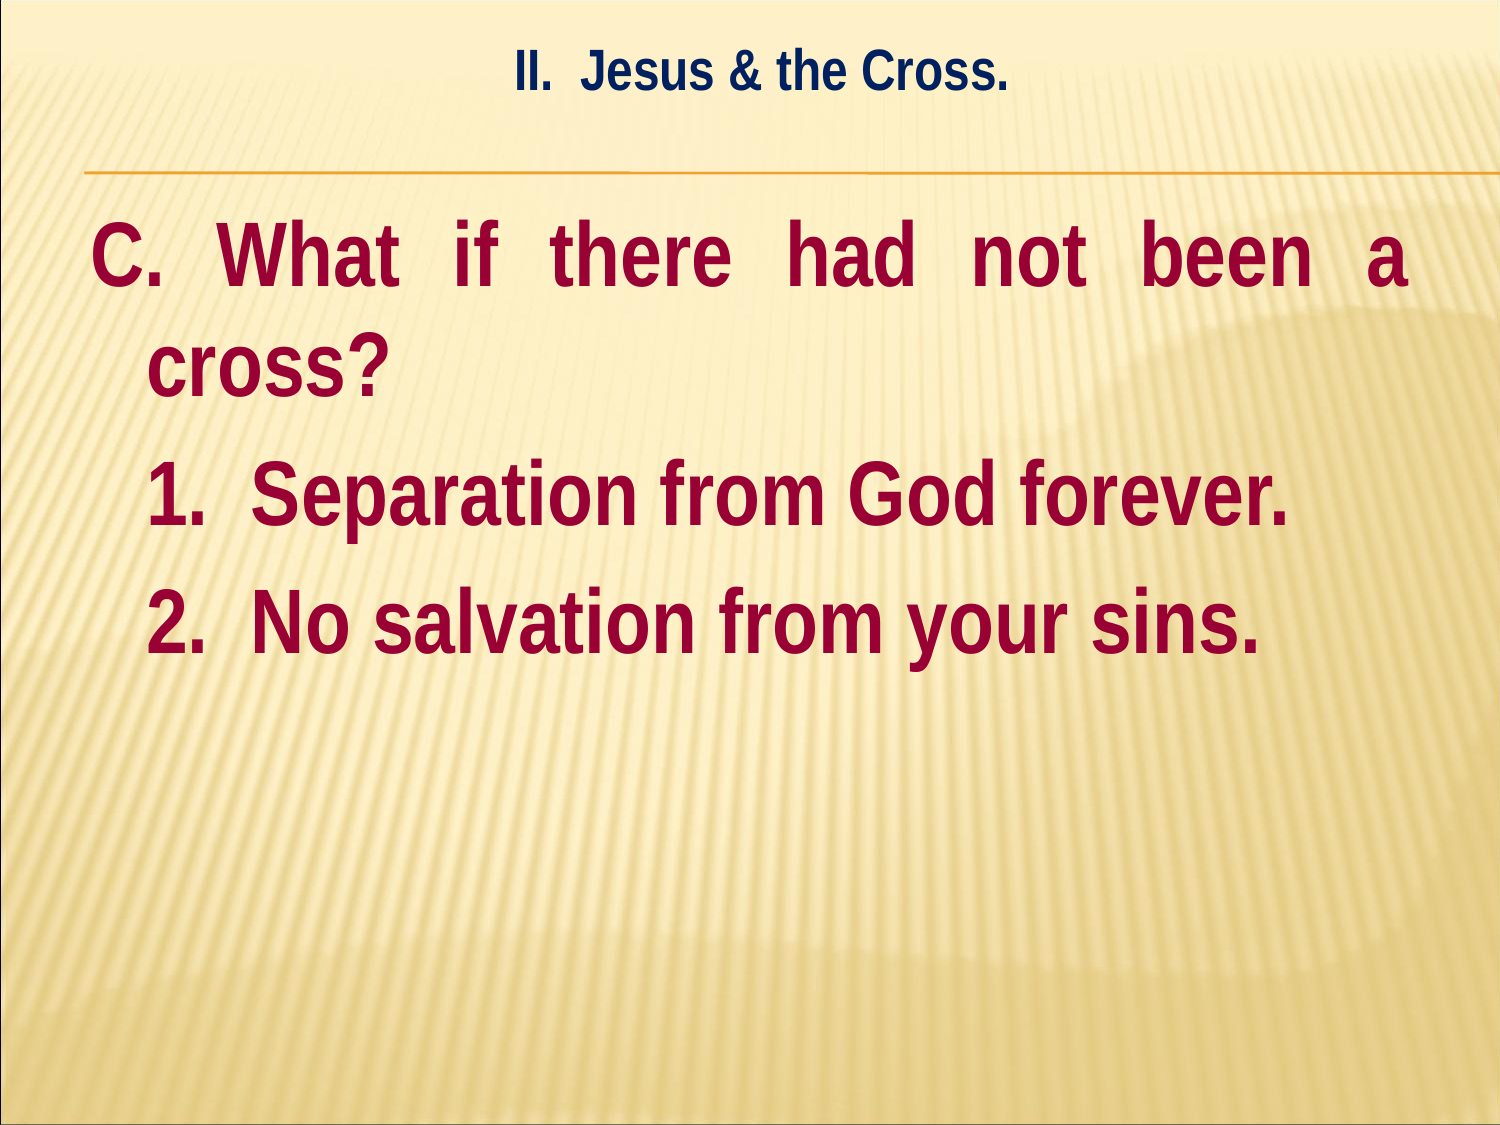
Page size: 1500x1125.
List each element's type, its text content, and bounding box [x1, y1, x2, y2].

list C. What if there had not been a cross? 1. Separation from God forever. 2. No salvation from your sins. [75, 187, 1425, 1075]
text_box II. Jesus & the Cross. [124, 24, 1413, 110]
picture [0, 0, 1500, 1125]
